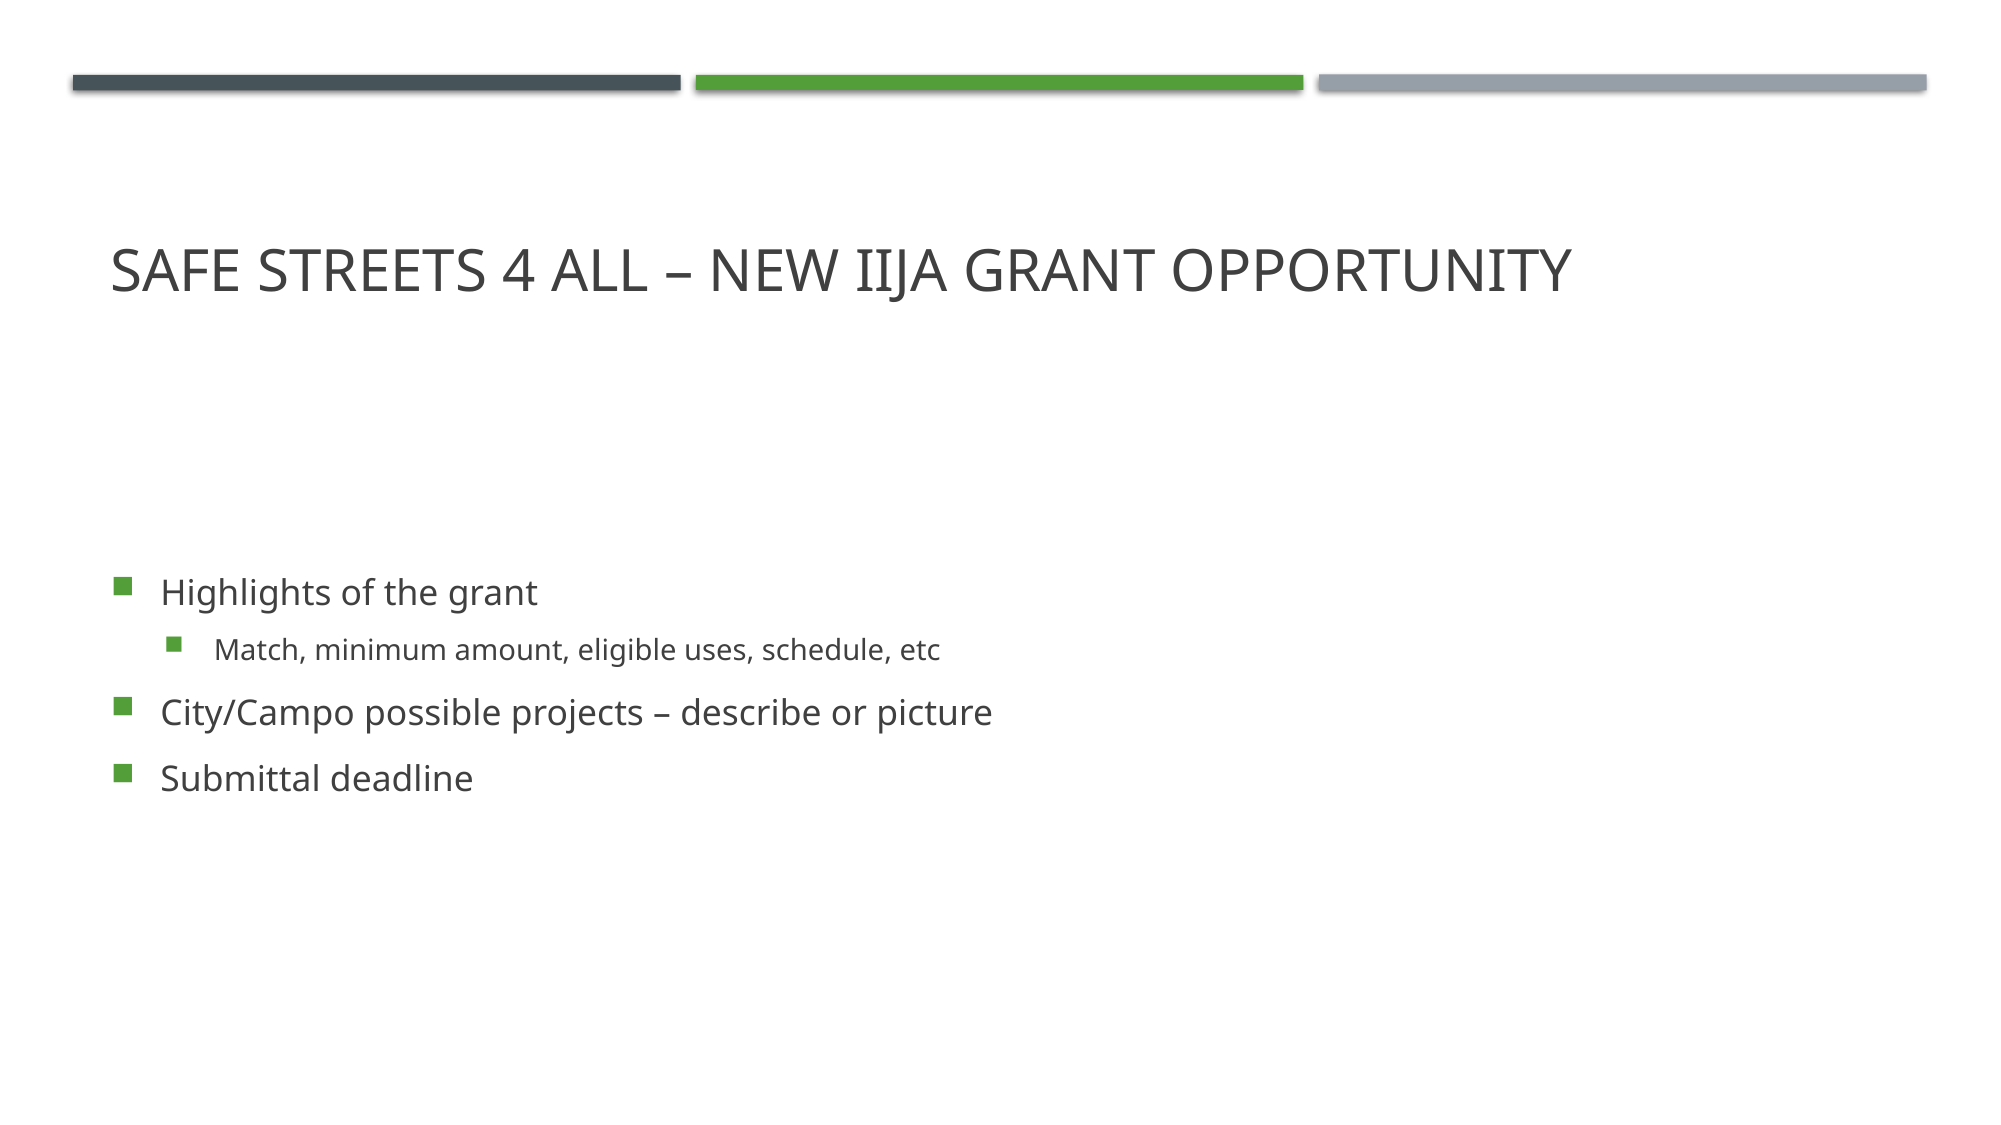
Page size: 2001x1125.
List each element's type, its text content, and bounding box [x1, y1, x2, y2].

list Highlights of the grant Match, minimum amount, eligible uses, schedule, etc City/Campo possible projects – describe or picture Submittal deadline [95, 383, 1905, 981]
title Safe Streets 4 All – New IIJA Grant Opportunity [95, 115, 1905, 311]
